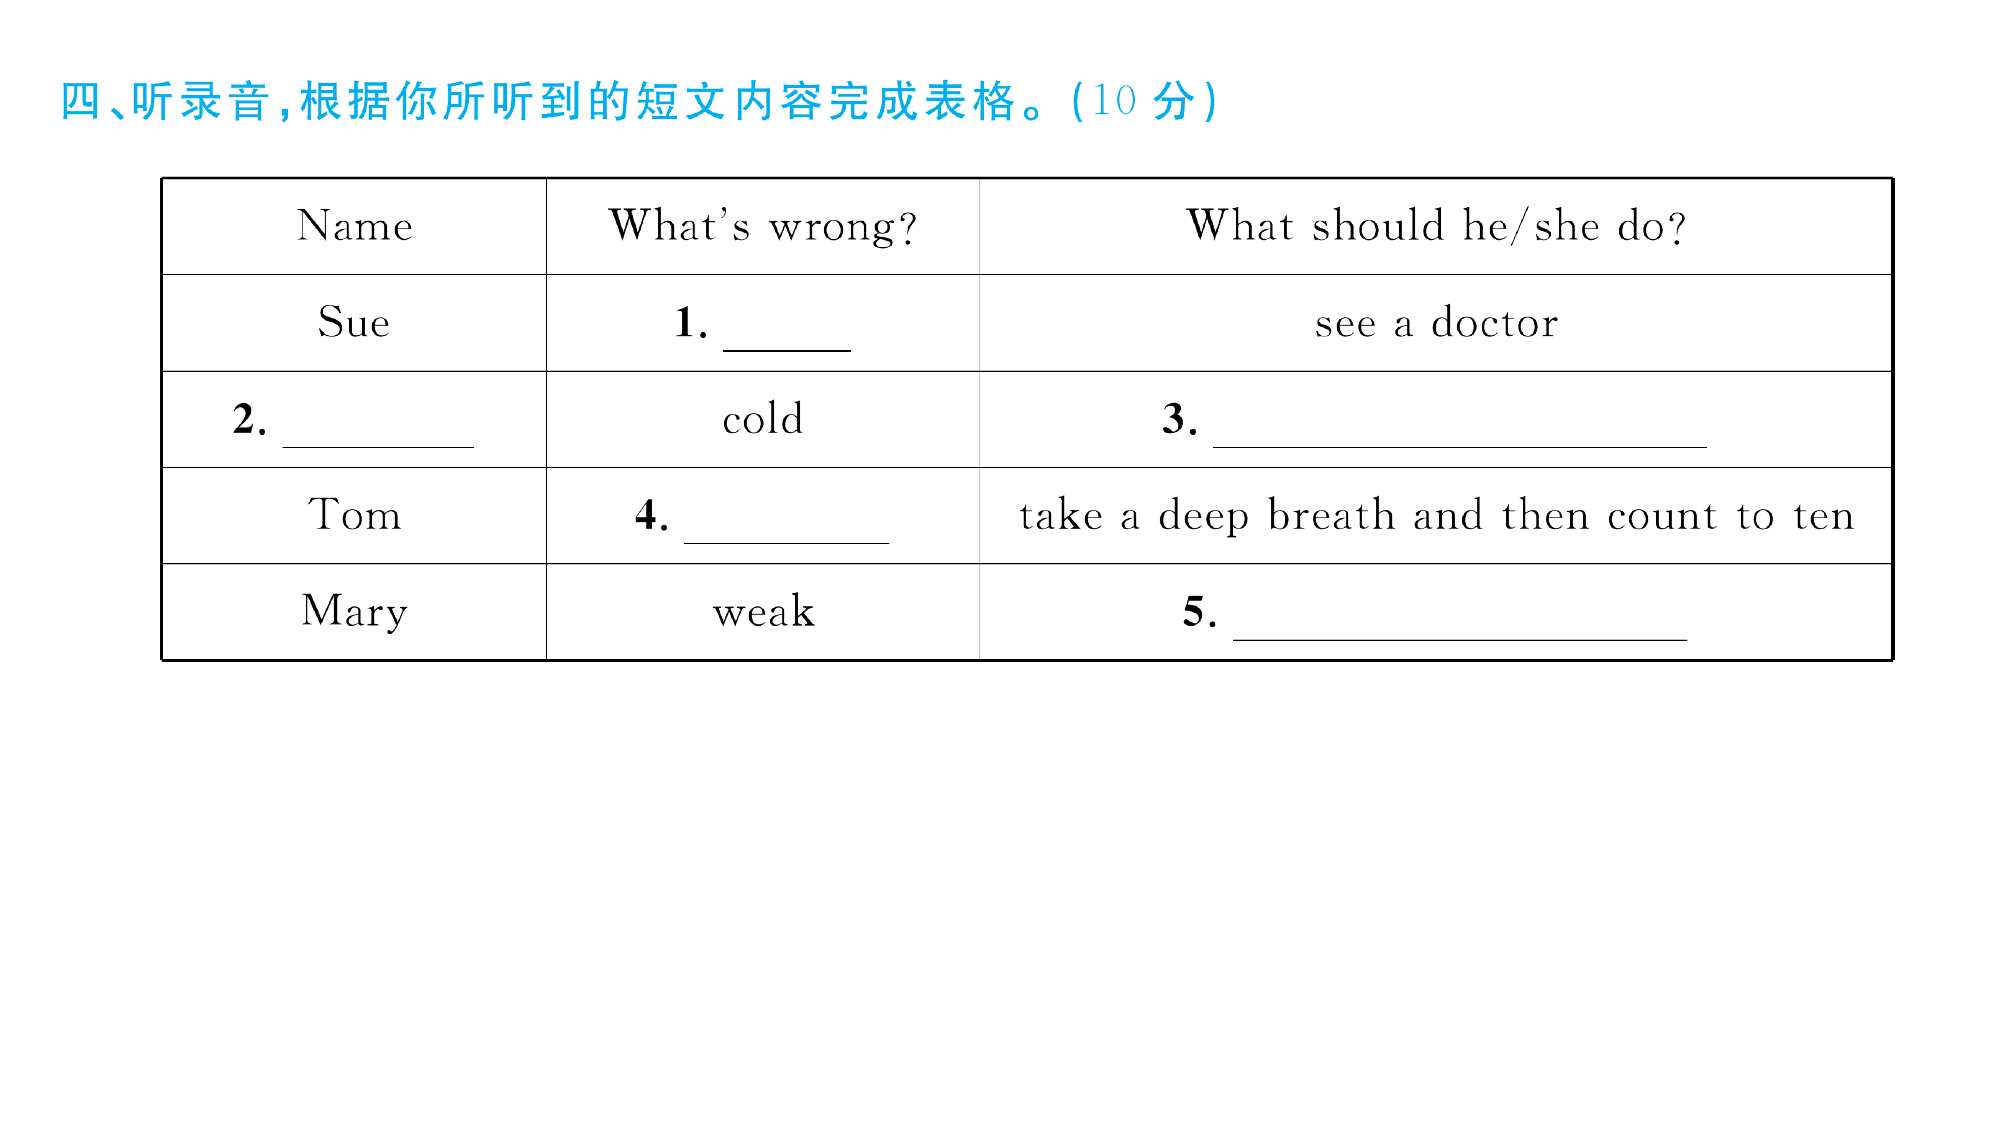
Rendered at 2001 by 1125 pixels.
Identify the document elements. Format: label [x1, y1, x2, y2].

picture [58, 58, 1949, 696]
